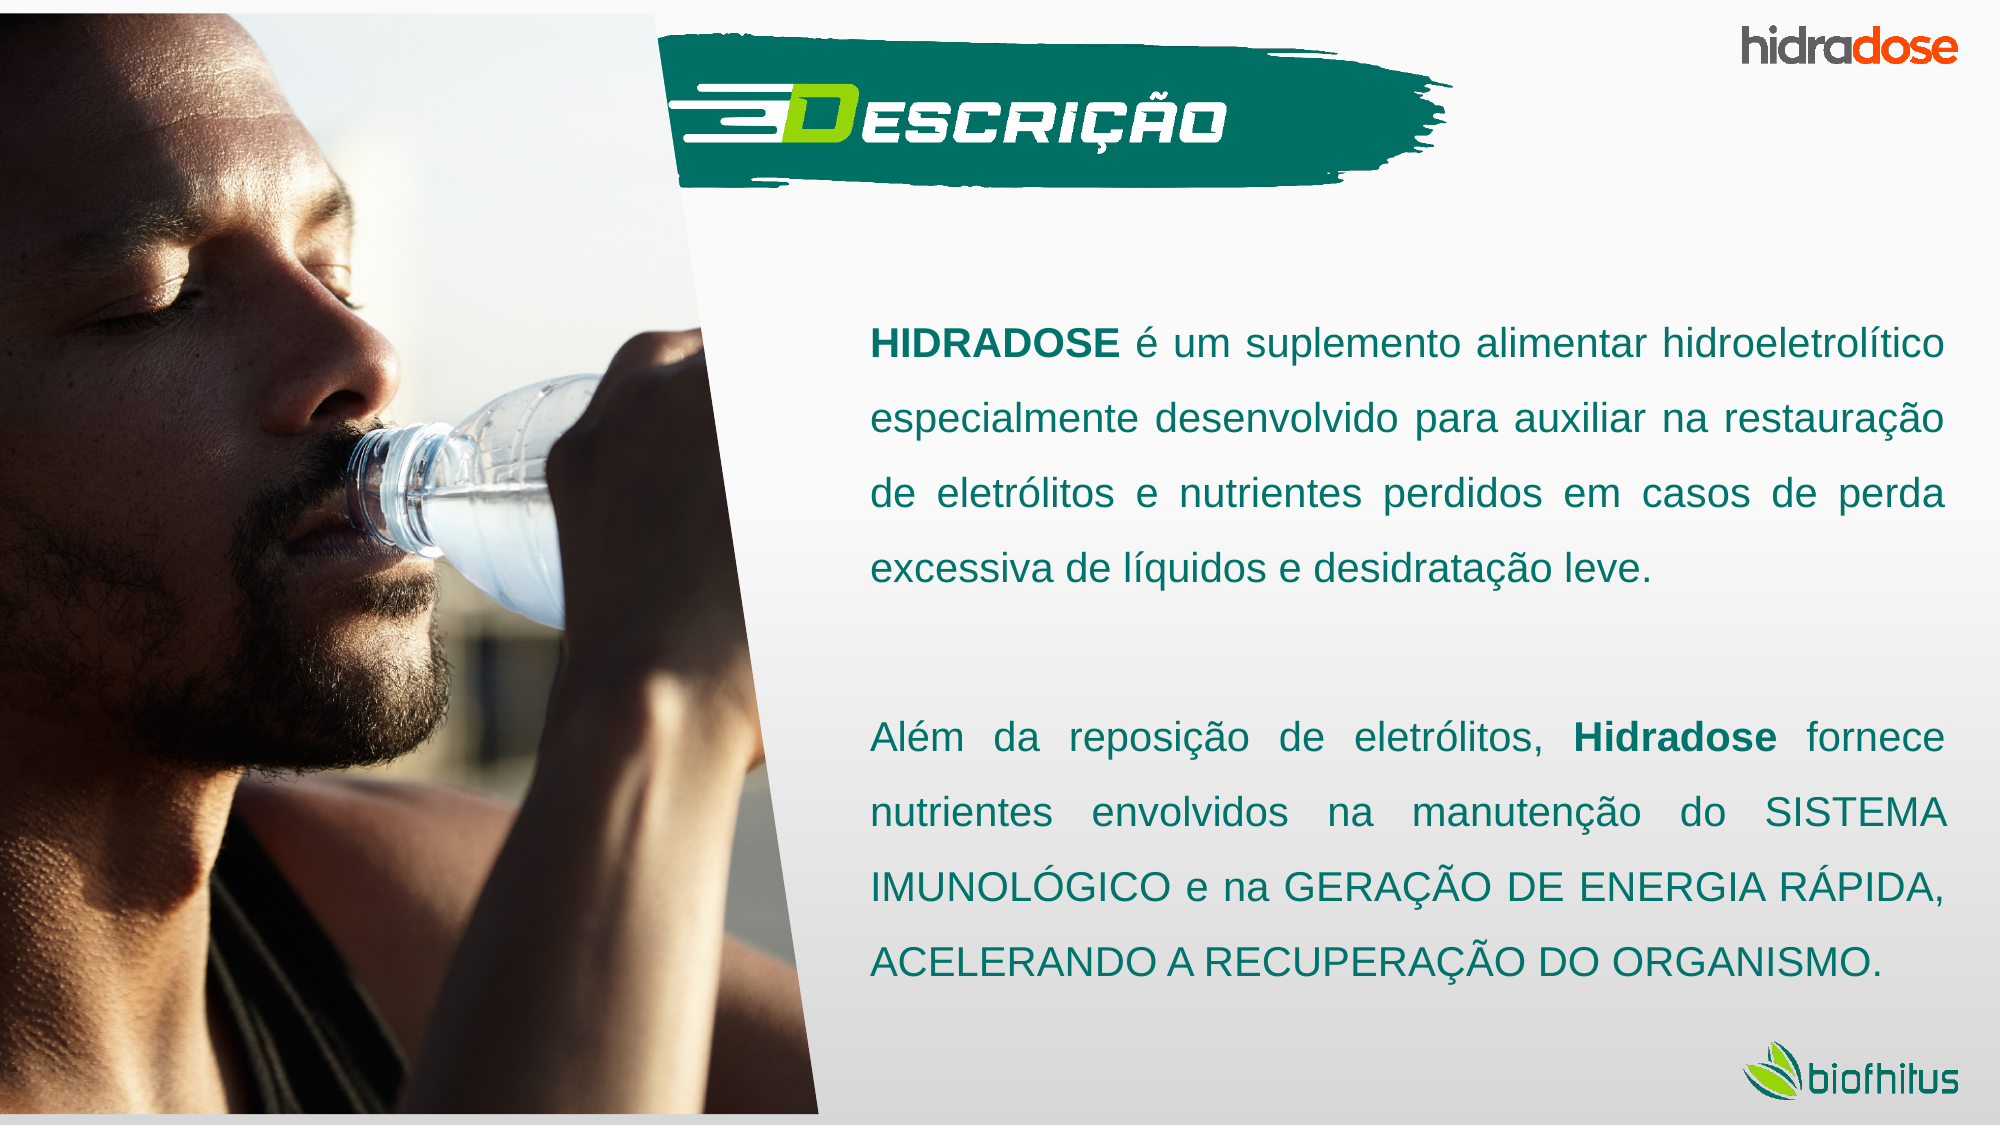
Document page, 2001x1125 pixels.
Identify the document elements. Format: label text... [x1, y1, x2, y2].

picture [1742, 25, 1958, 64]
text_box HIDRADOSE é um suplemento alimentar hidroeletrolítico especialmente desenvolvido para auxiliar na restauração de eletrólitos e nutrientes perdidos em casos de perda excessiva de líquidos e desidratação leve. [855, 283, 1961, 640]
picture [0, 13, 1453, 1115]
picture [1742, 1040, 1958, 1100]
text_box Além da reposição de eletrólitos, Hidradose fornece nutrientes envolvidos na manutenção do SISTEMA IMUNOLÓGICO e na GERAÇÃO DE ENERGIA RÁPIDA, ACELERANDO A RECUPERAÇÃO DO ORGANISMO. [855, 677, 1961, 992]
